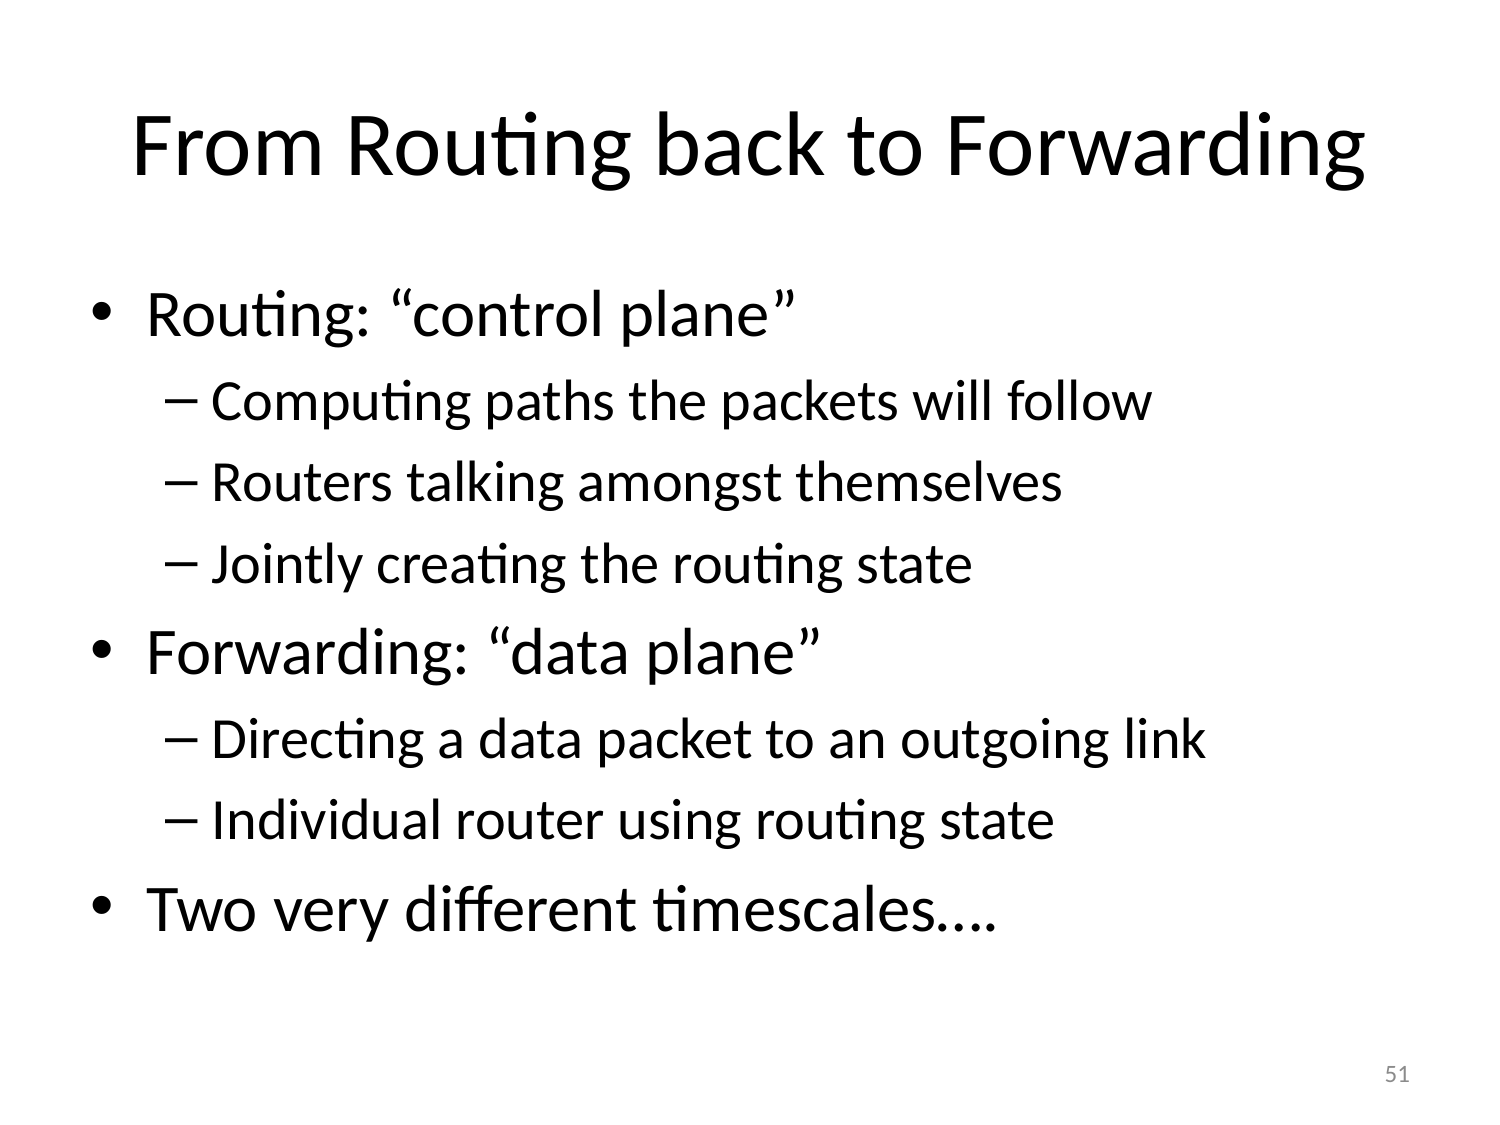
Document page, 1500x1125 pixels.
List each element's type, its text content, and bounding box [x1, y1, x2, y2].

list Routing: “control plane” Computing paths the packets will follow Routers talking amongst themselves Jointly creating the routing state Forwarding: “data plane” Directing a data packet to an outgoing link Individual router using routing state Two very different timescales…. [75, 262, 1425, 1005]
slide_number 51 [1074, 1042, 1425, 1103]
title From Routing back to Forwarding [75, 45, 1425, 233]
